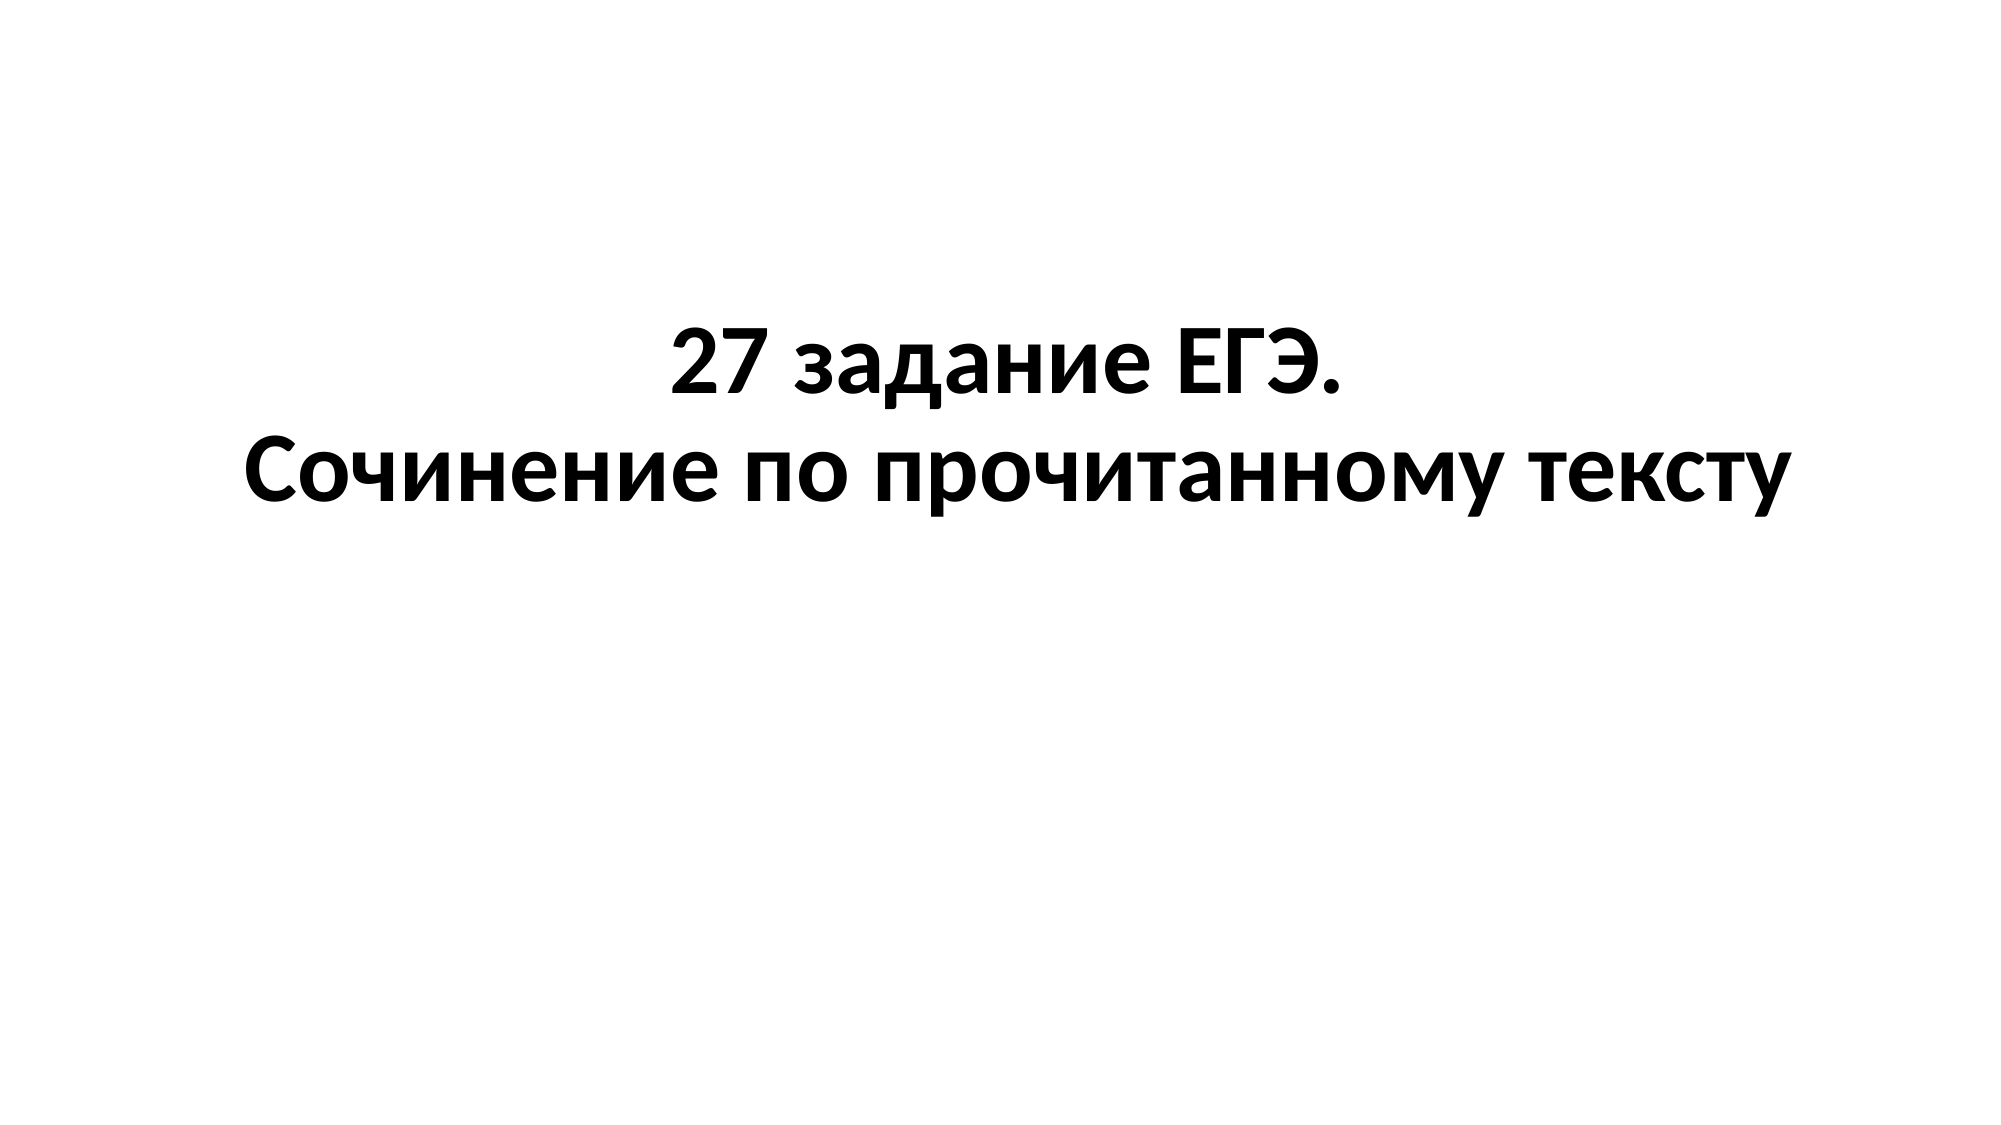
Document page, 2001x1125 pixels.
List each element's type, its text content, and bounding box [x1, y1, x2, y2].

list 27 задание ЕГЭ. Сочинение по прочитанному тексту [137, 299, 1901, 1014]
